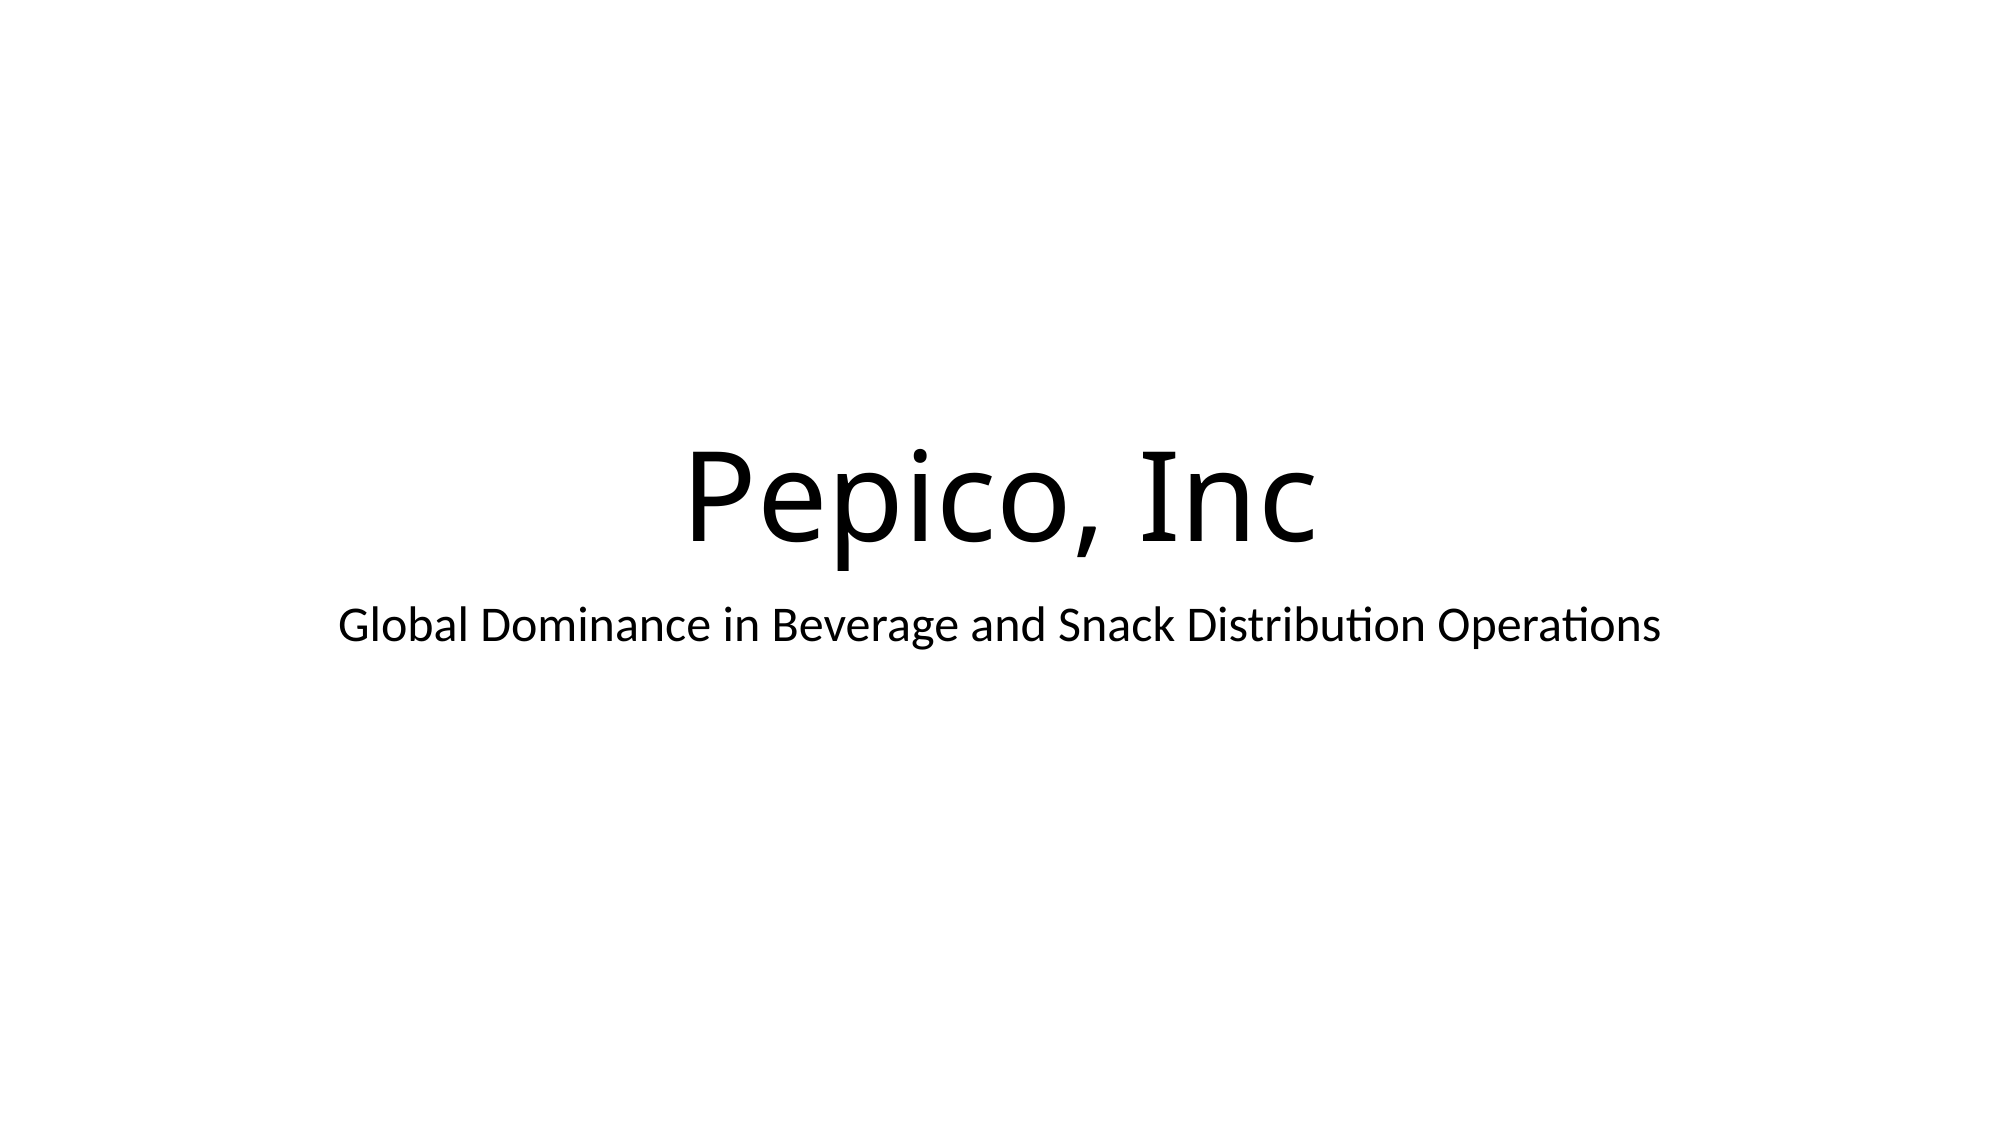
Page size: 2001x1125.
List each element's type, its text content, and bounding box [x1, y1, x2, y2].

subtitle Global Dominance in Beverage and Snack Distribution Operations [249, 590, 1750, 863]
title Pepico, Inc [249, 184, 1750, 576]
